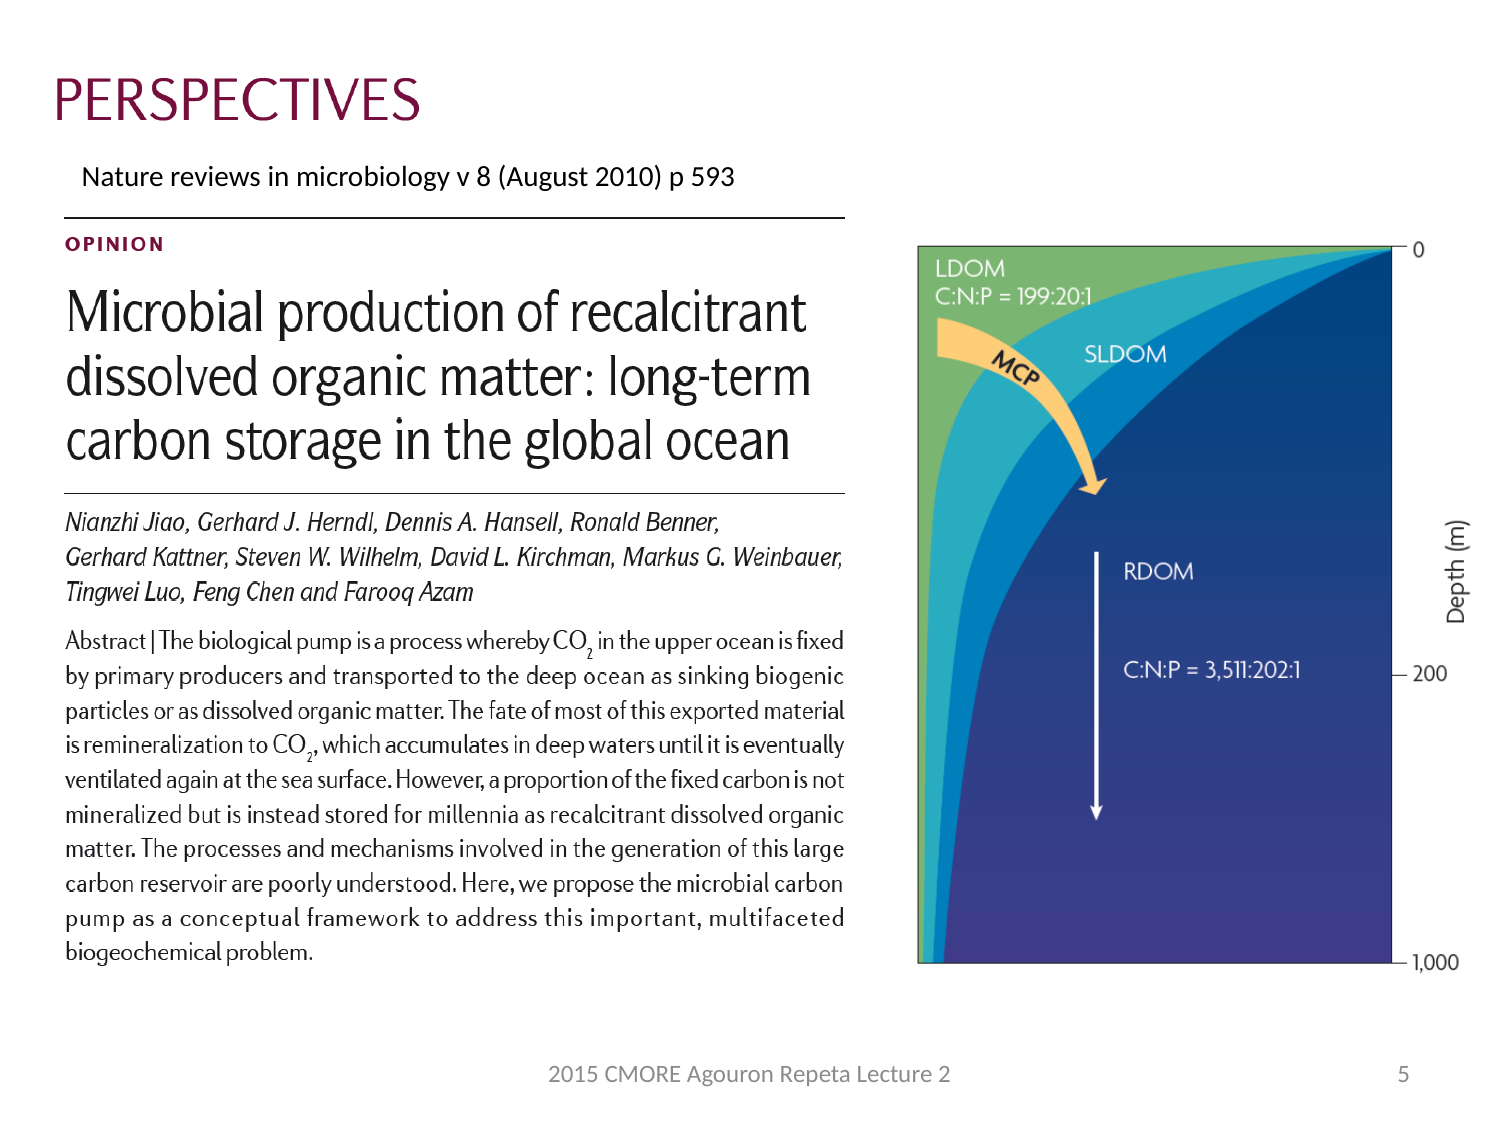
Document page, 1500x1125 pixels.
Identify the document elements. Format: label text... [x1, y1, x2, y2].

footer 2015 CMORE Agouron Repeta Lecture 2 [512, 1042, 988, 1103]
slide_number 5 [1074, 1042, 1425, 1103]
picture [48, 200, 864, 983]
picture [894, 218, 1480, 983]
picture [48, 69, 430, 135]
text_box Nature reviews in microbiology v 8 (August 2010) p 593 [66, 149, 757, 198]
